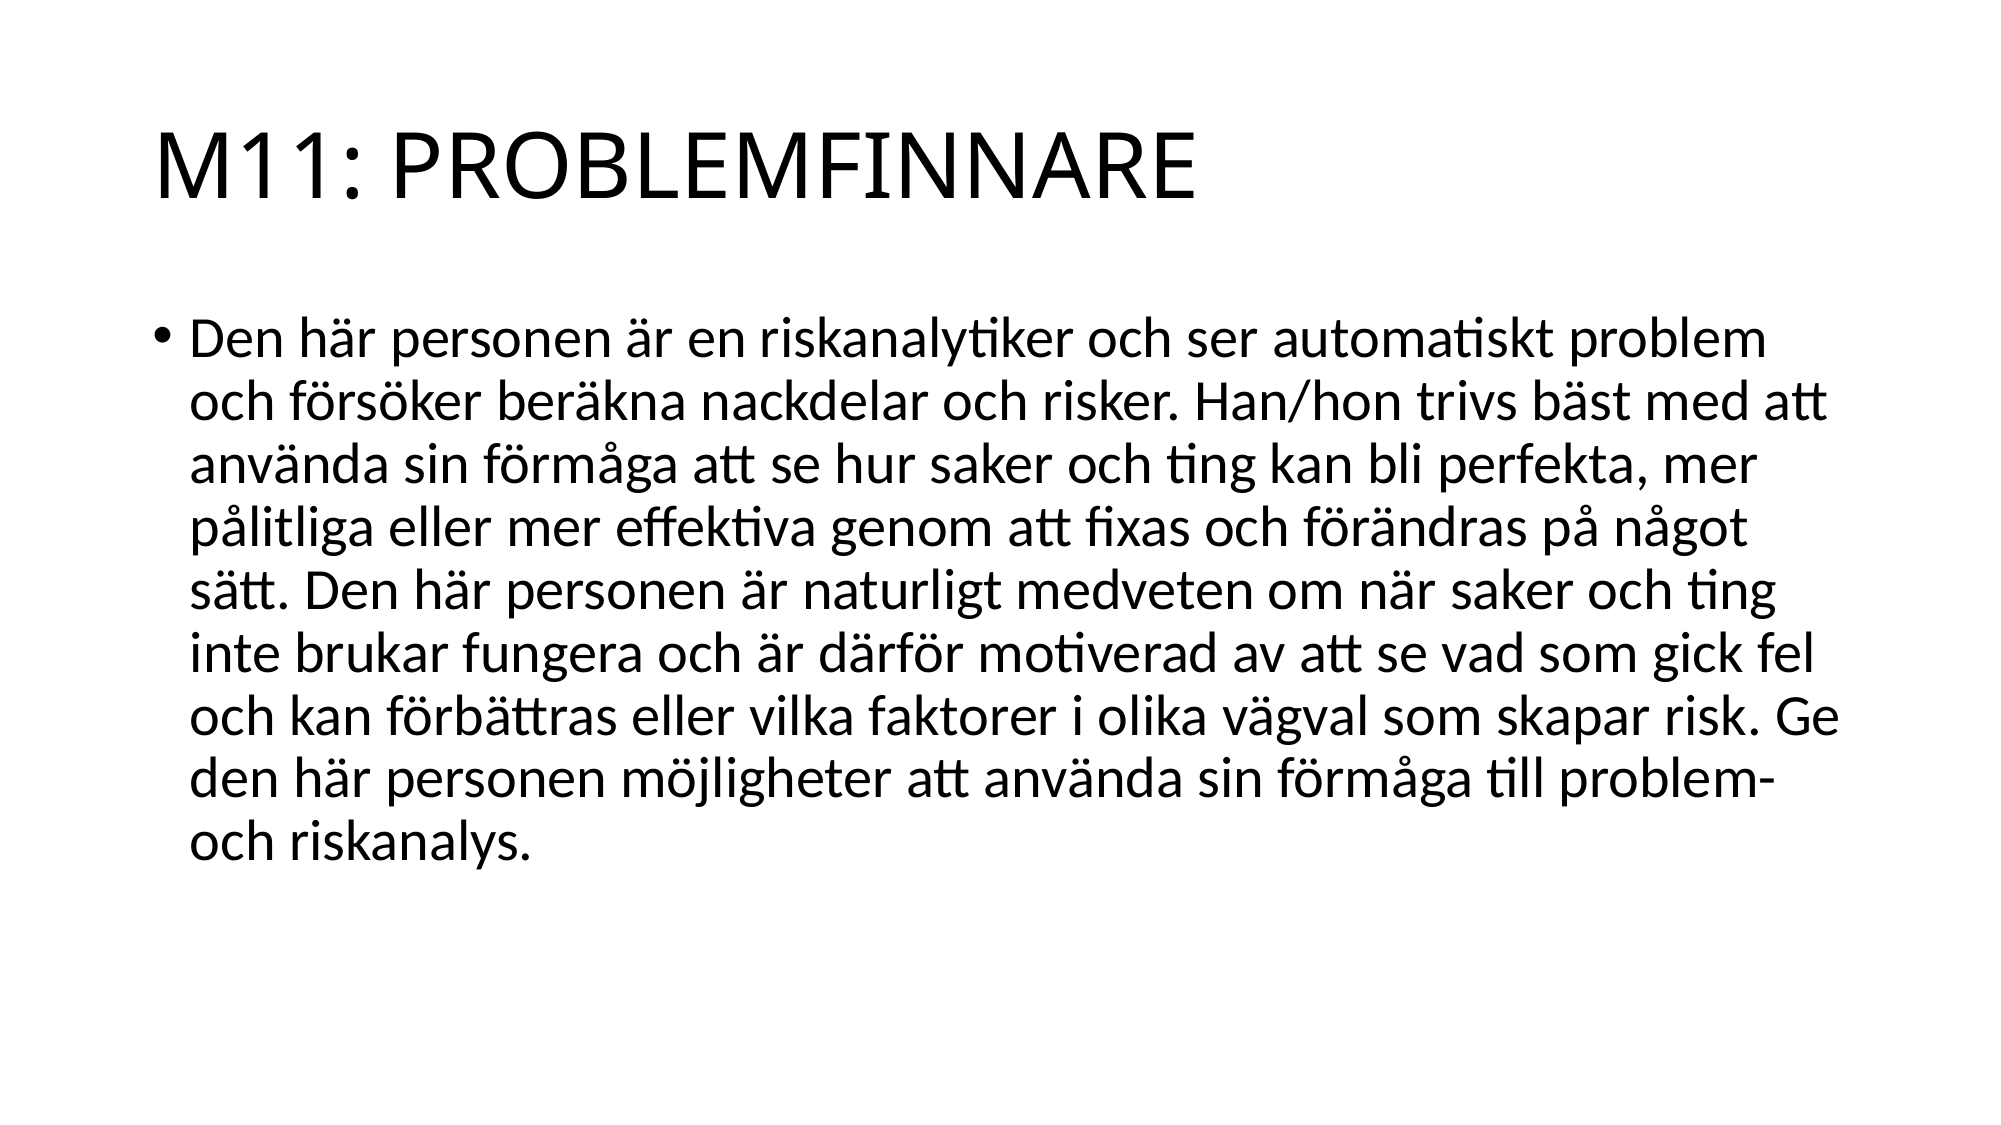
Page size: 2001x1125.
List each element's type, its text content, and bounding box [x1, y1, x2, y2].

list Den här personen är en riskanalytiker och ser automatiskt problem och försöker beräkna nackdelar och risker. Han/hon trivs bäst med att använda sin förmåga att se hur saker och ting kan bli perfekta, mer pålitliga eller mer effektiva genom att fixas och förändras på något sätt. Den här personen är naturligt medveten om när saker och ting inte brukar fungera och är därför motiverad av att se vad som gick fel och kan förbättras eller vilka faktorer i olika vägval som skapar risk. Ge den här personen möjligheter att använda sin förmåga till problem- och riskanalys. [137, 299, 1863, 1014]
title M11: PROBLEMFINNARE [137, 59, 1863, 278]
